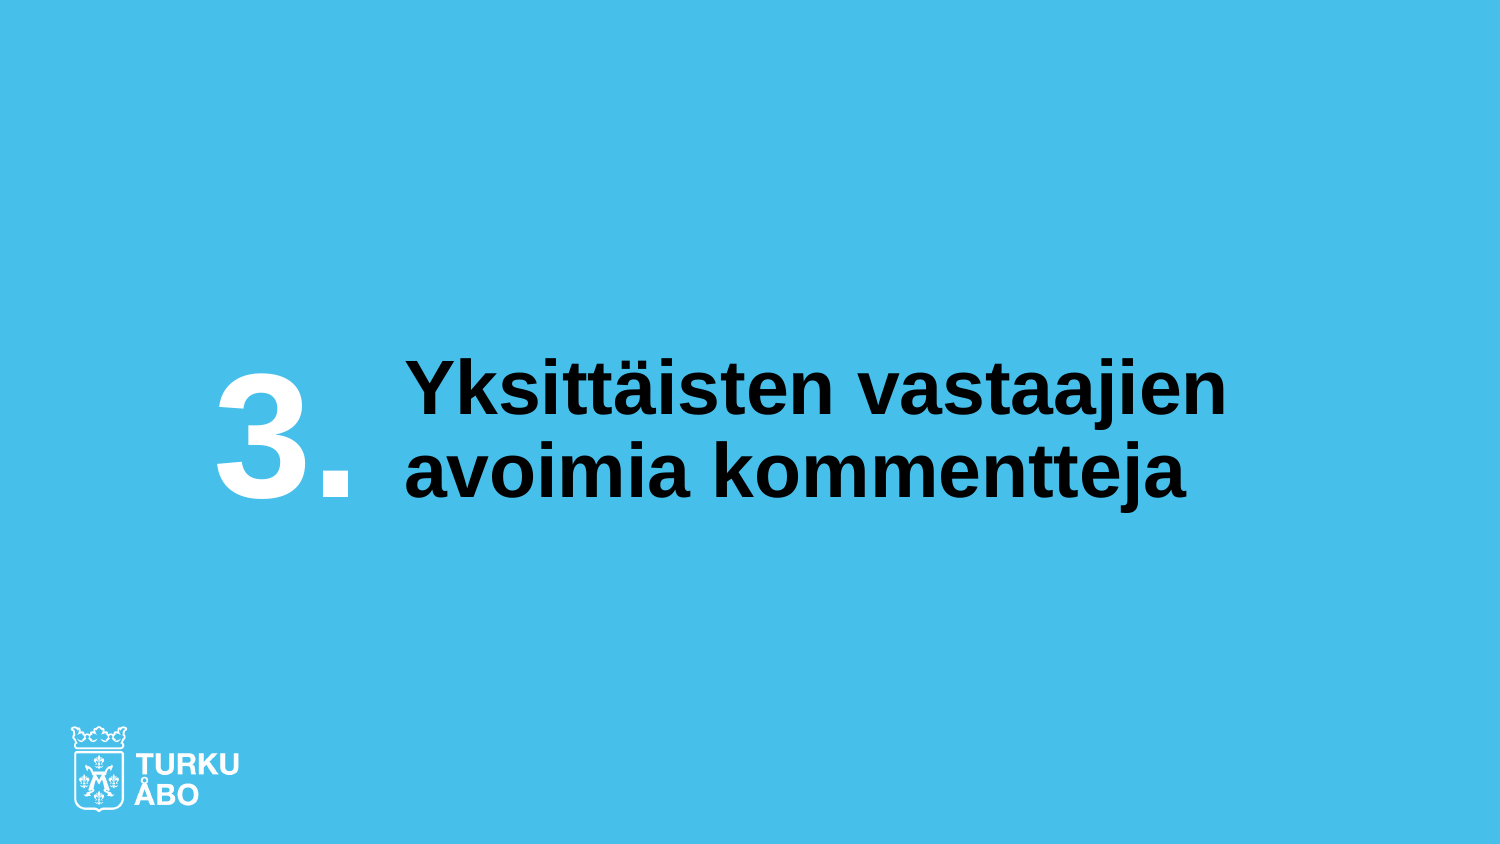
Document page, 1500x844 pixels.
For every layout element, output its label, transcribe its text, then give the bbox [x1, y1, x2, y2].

title Yksittäisten vastaajien avoimia kommentteja [404, 347, 1394, 716]
picture [70, 725, 239, 813]
list 3. [85, 347, 377, 527]
